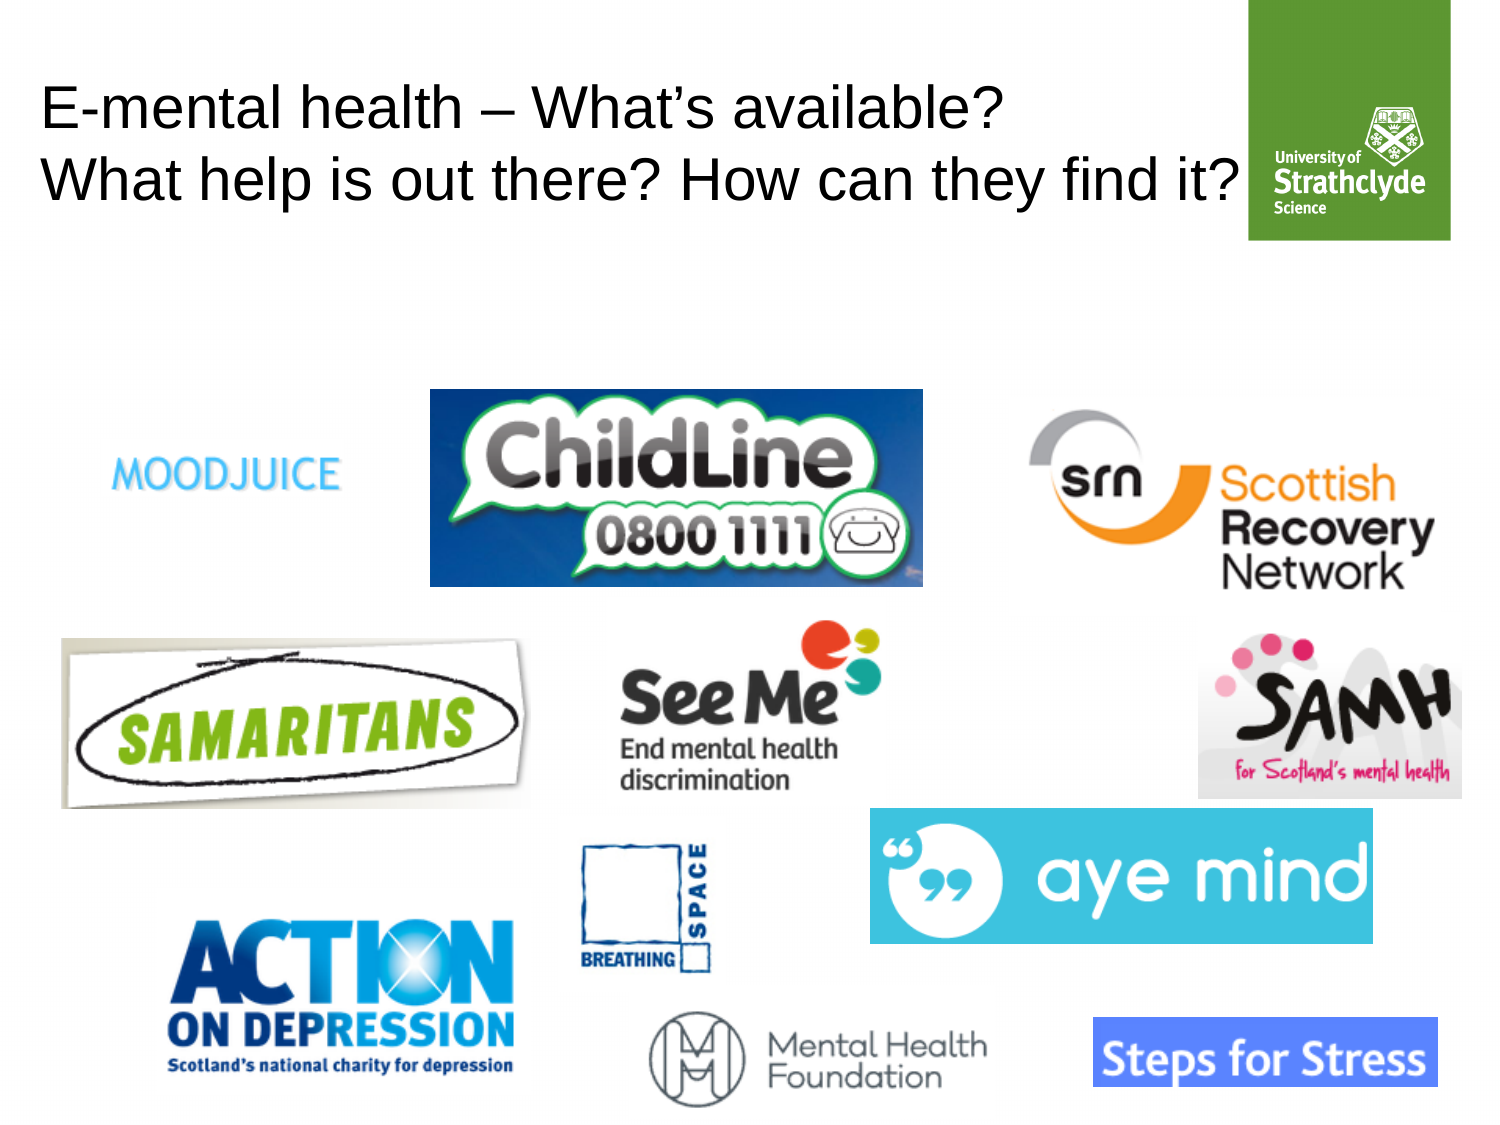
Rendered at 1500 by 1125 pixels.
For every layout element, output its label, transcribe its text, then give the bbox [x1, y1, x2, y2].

picture [0, 0, 1500, 1125]
title E-mental health – What’s available? What help is out there? How can they find it? [25, 60, 1373, 179]
